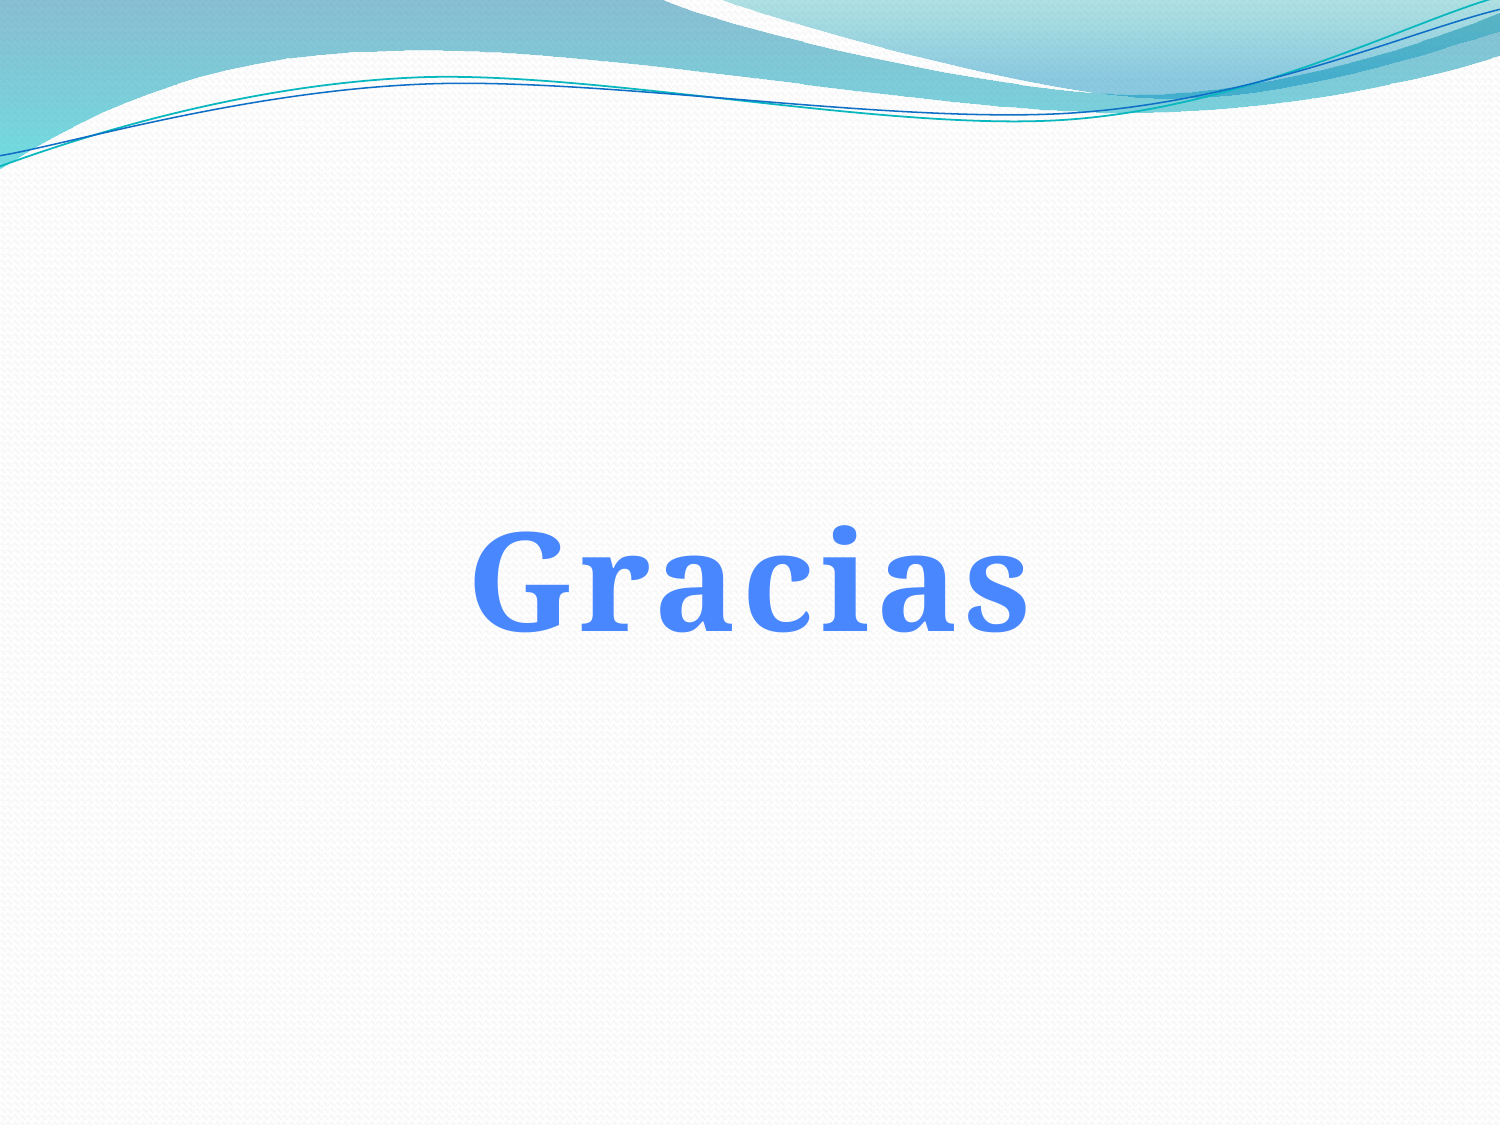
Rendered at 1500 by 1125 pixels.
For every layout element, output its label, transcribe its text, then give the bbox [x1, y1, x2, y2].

text_box Gracias [452, 486, 1048, 667]
